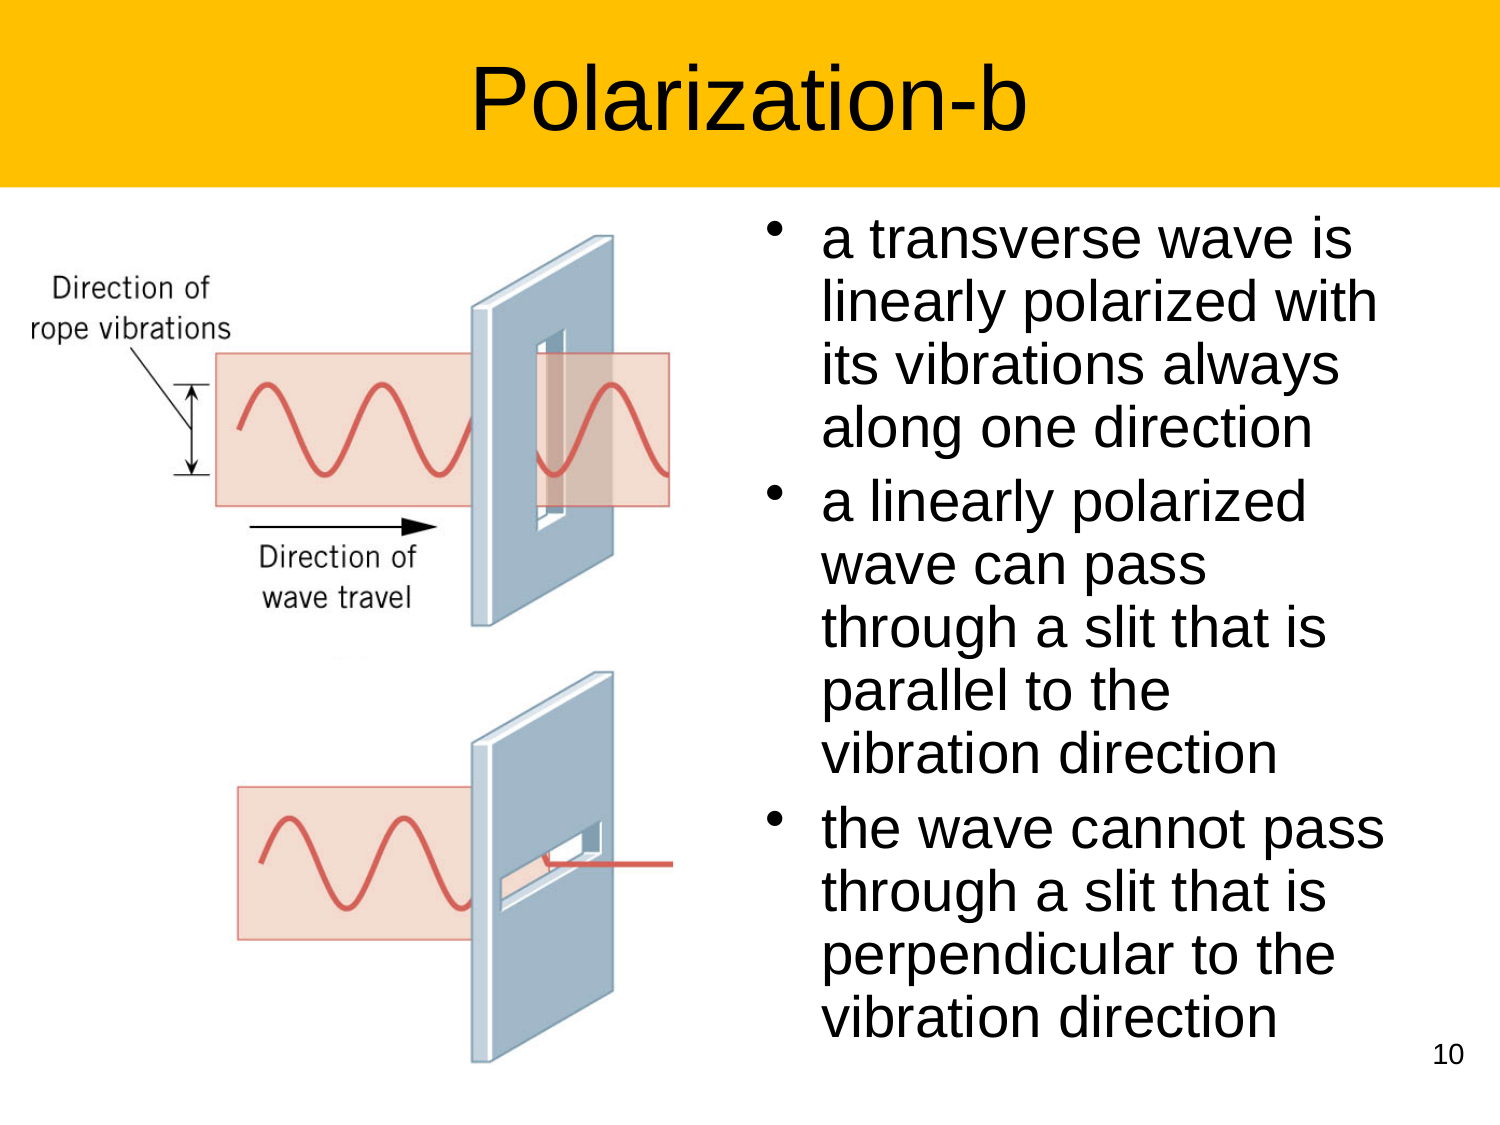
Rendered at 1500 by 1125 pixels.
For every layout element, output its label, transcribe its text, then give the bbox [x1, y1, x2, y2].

slide_number 10 [1129, 1027, 1480, 1106]
list a transverse wave is linearly polarized with its vibrations always along one direction a linearly polarized wave can pass through a slit that is parallel to the vibration direction the wave cannot pass through a slit that is perpendicular to the vibration direction [750, 200, 1413, 1066]
picture [30, 234, 674, 1086]
title Polarization-b [0, 0, 1500, 188]
